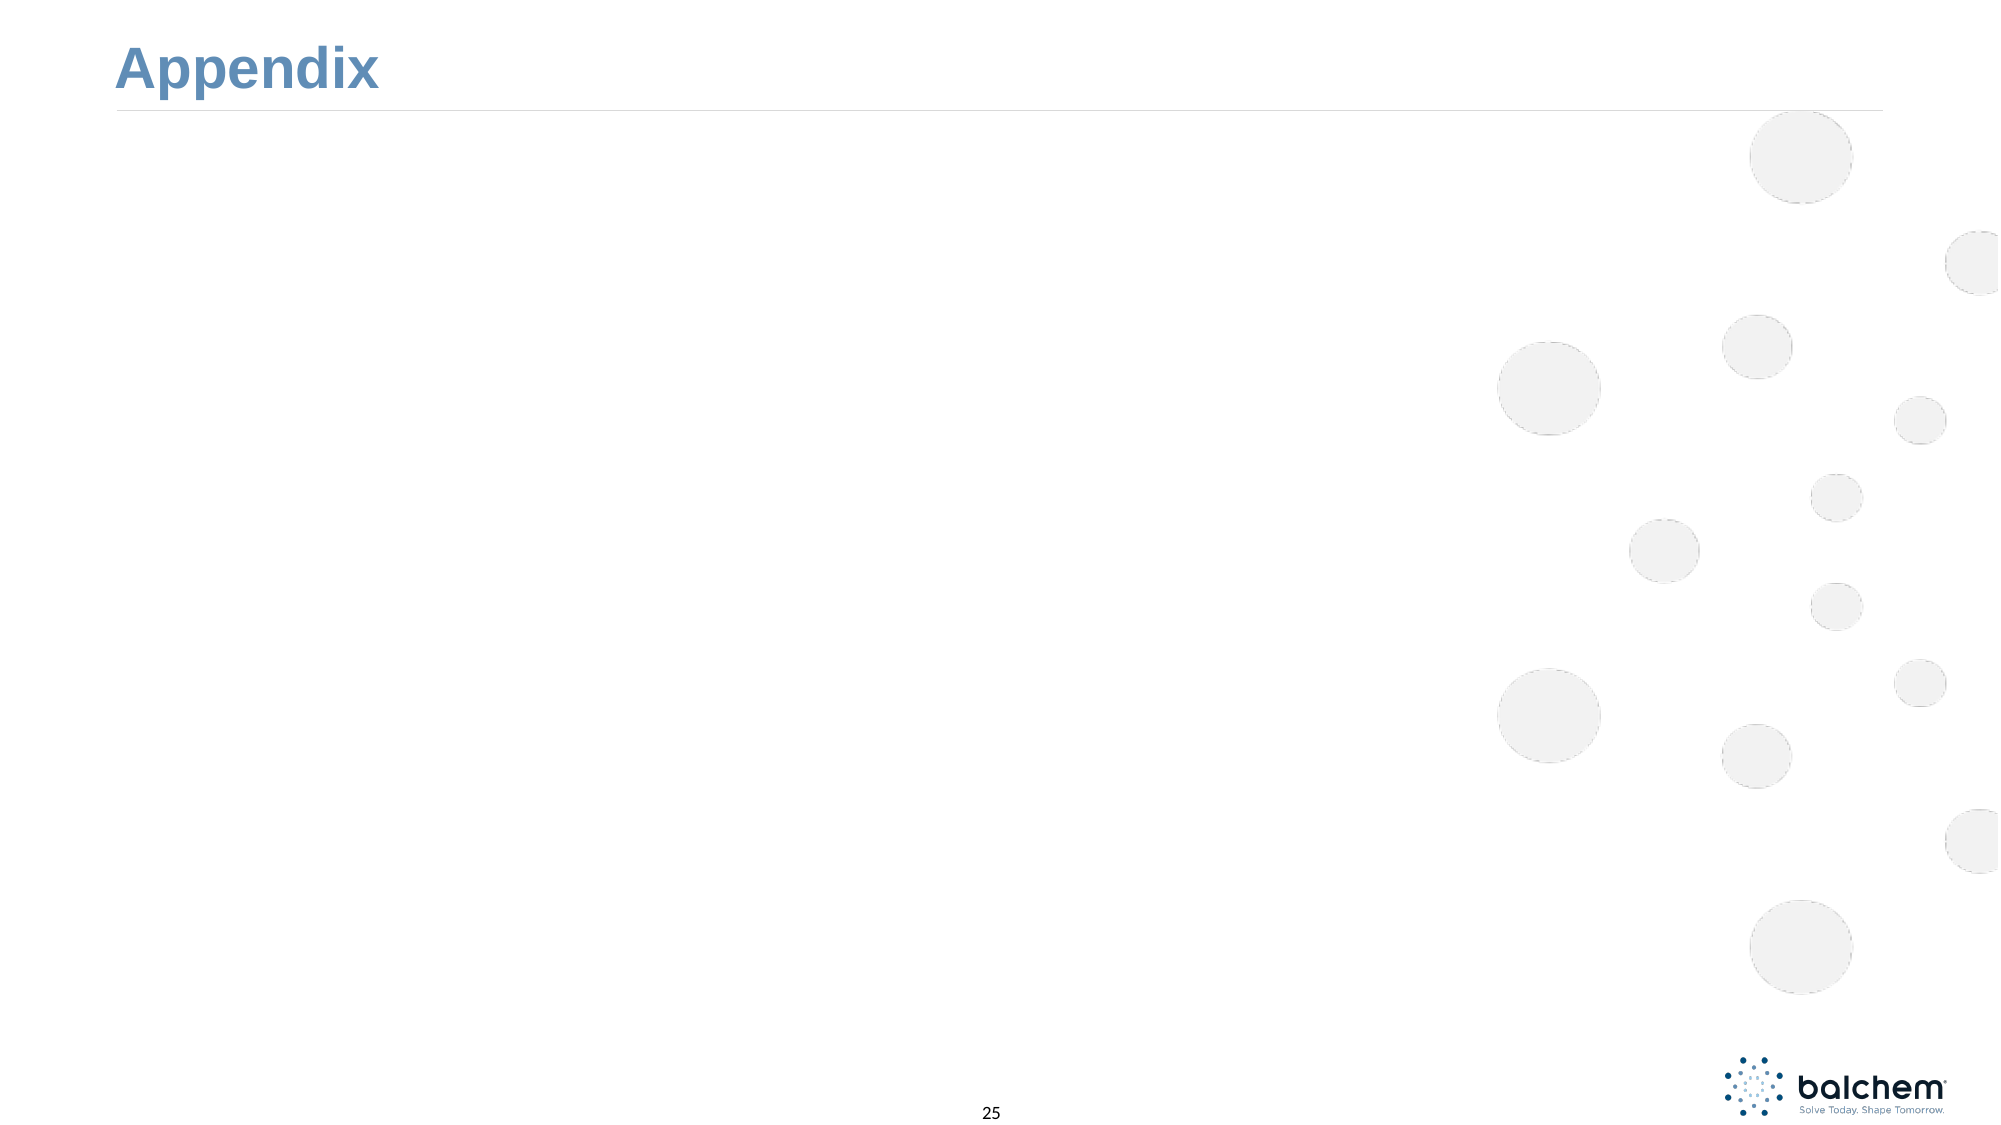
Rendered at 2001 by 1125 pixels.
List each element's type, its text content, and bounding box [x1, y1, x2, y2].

title Appendix [99, 16, 1900, 114]
picture [1040, 111, 1998, 1116]
slide_number 25 [816, 1095, 1167, 1125]
